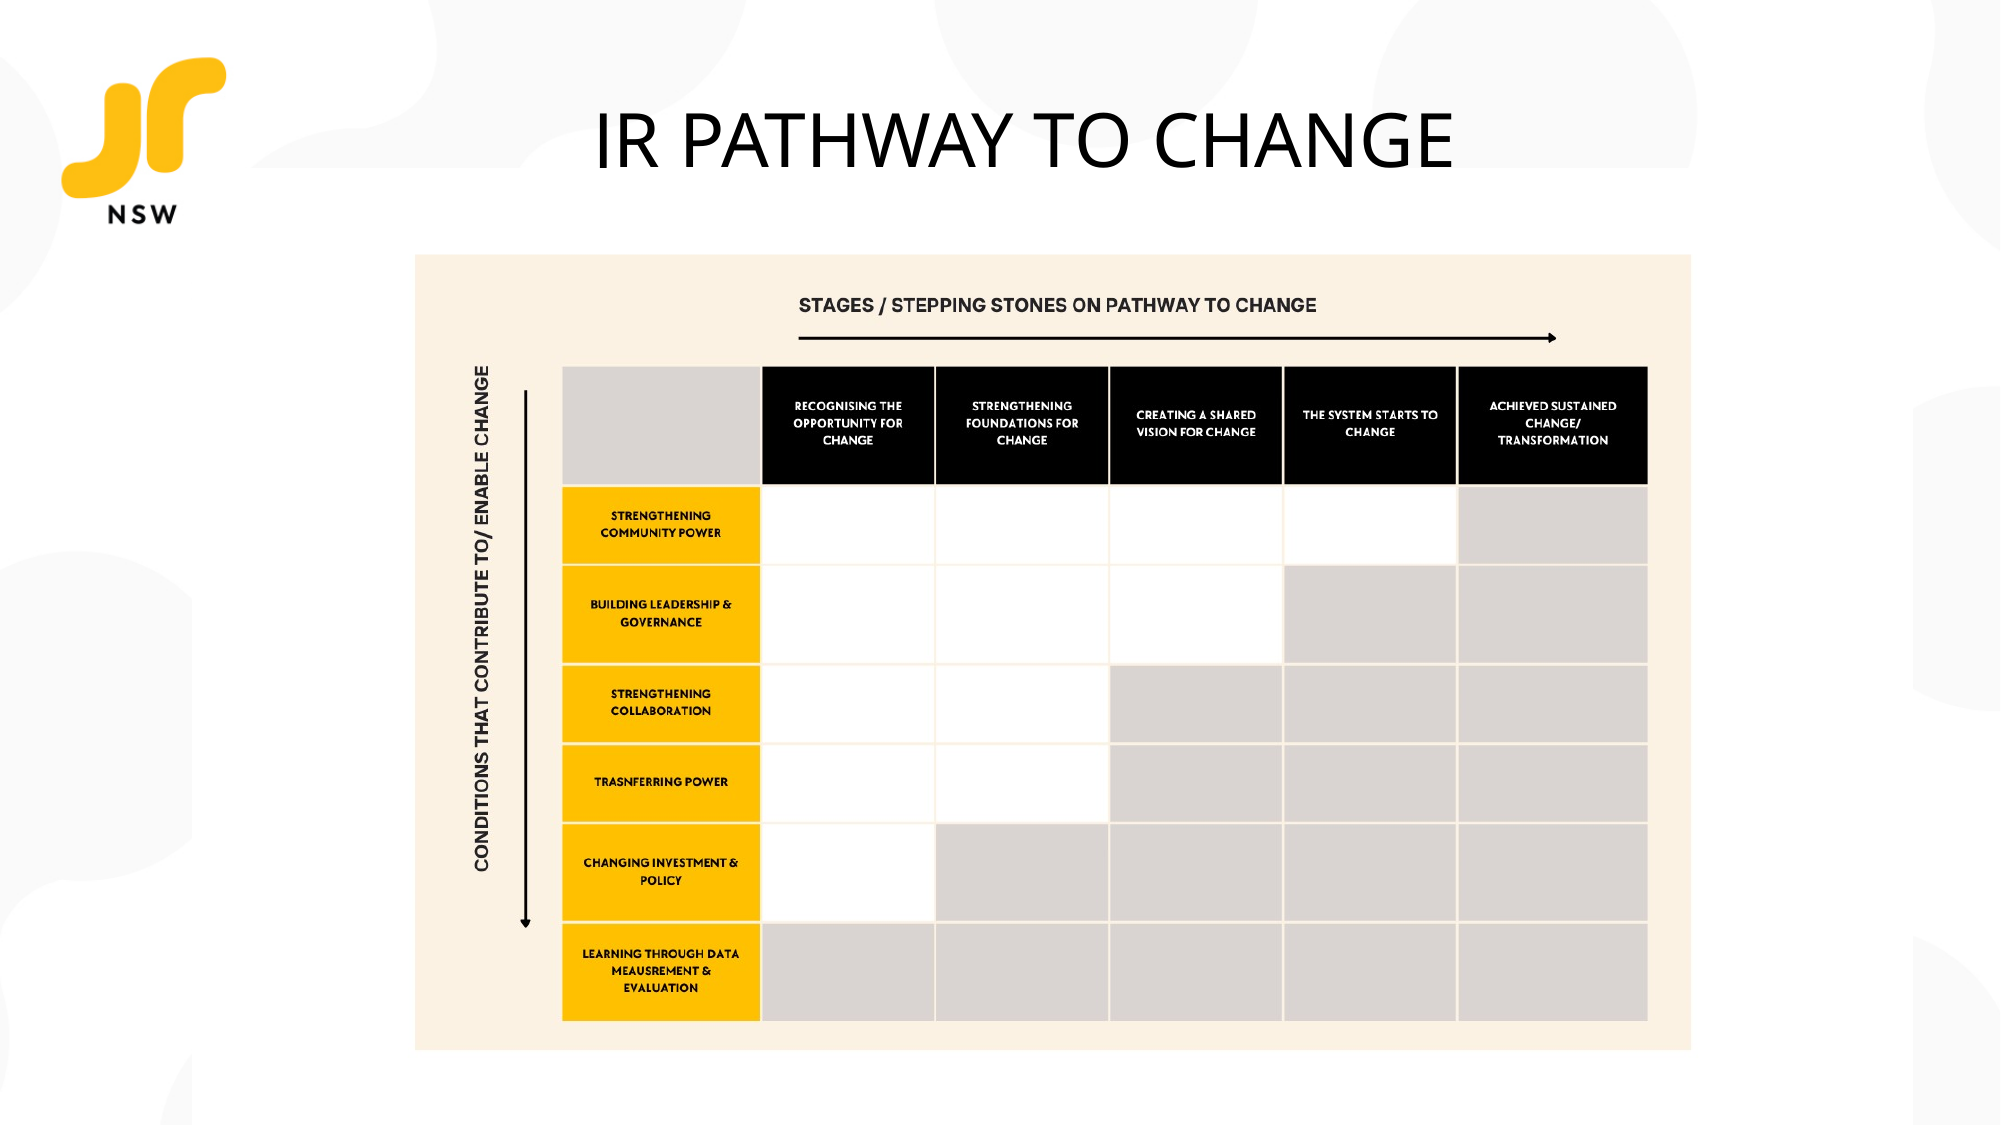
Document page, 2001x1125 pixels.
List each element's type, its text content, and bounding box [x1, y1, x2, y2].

picture [0, 0, 2001, 1125]
text_box JR PATHWAY TO CHANGE [162, 34, 1888, 253]
